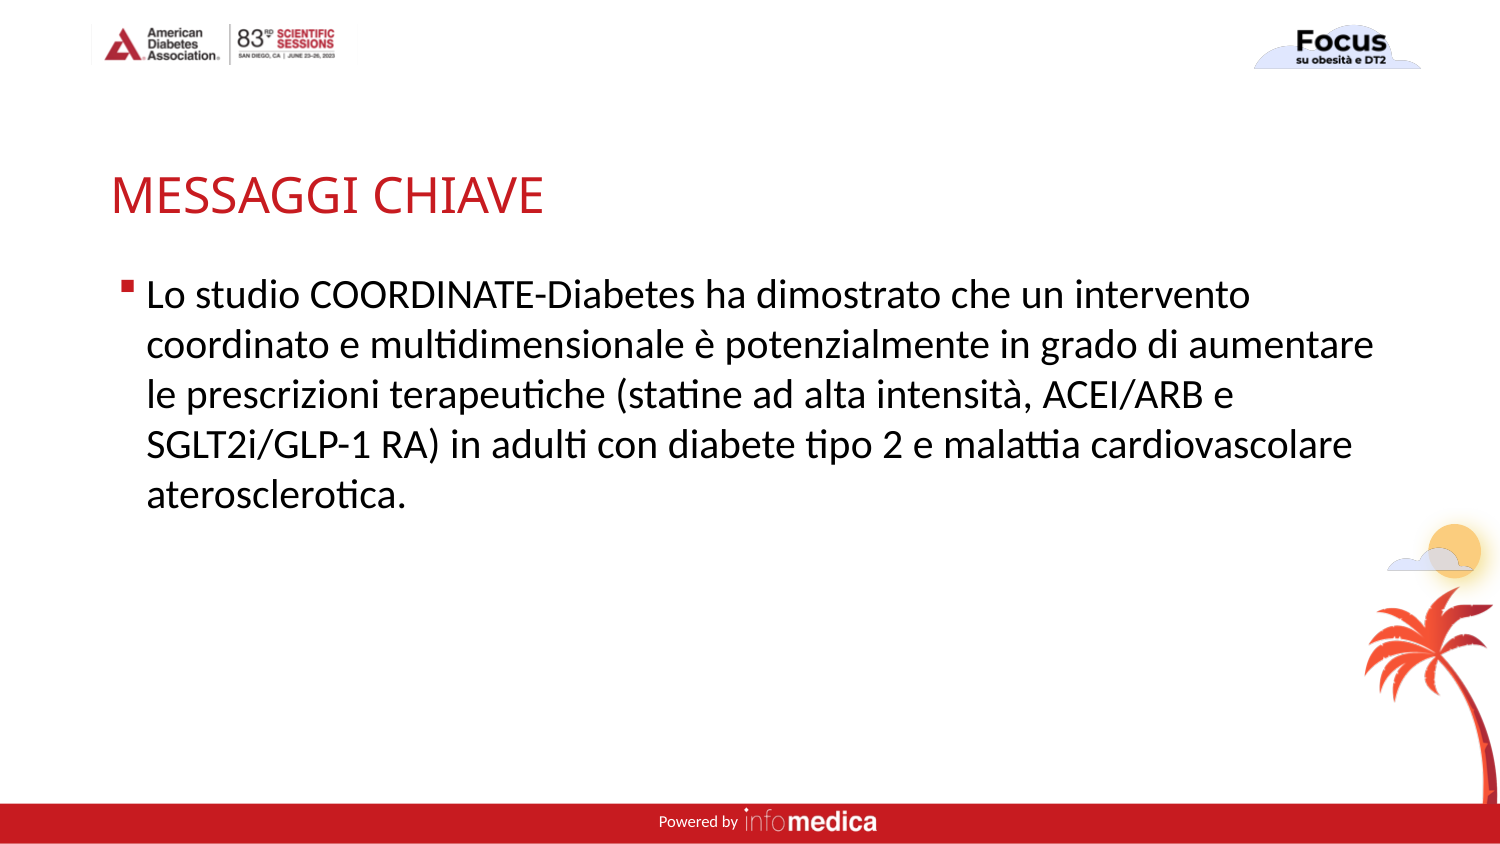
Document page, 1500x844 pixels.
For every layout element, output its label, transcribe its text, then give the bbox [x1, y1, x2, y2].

picture [83, 24, 363, 65]
title MESSAGGI CHIAVE [95, 134, 1390, 260]
picture [1241, 7, 1429, 87]
picture [1361, 523, 1500, 804]
list Lo studio COORDINATE-Diabetes ha dimostrato che un intervento coordinato e multidimensionale è potenzialmente in grado di aumentare le prescrizioni terapeutiche (statine ad alta intensità, ACEI/ARB e SGLT2i/GLP-1 RA) in adulti con diabete tipo 2 e malattia cardiovascolare aterosclerotica. [103, 259, 1397, 781]
picture [742, 807, 879, 832]
